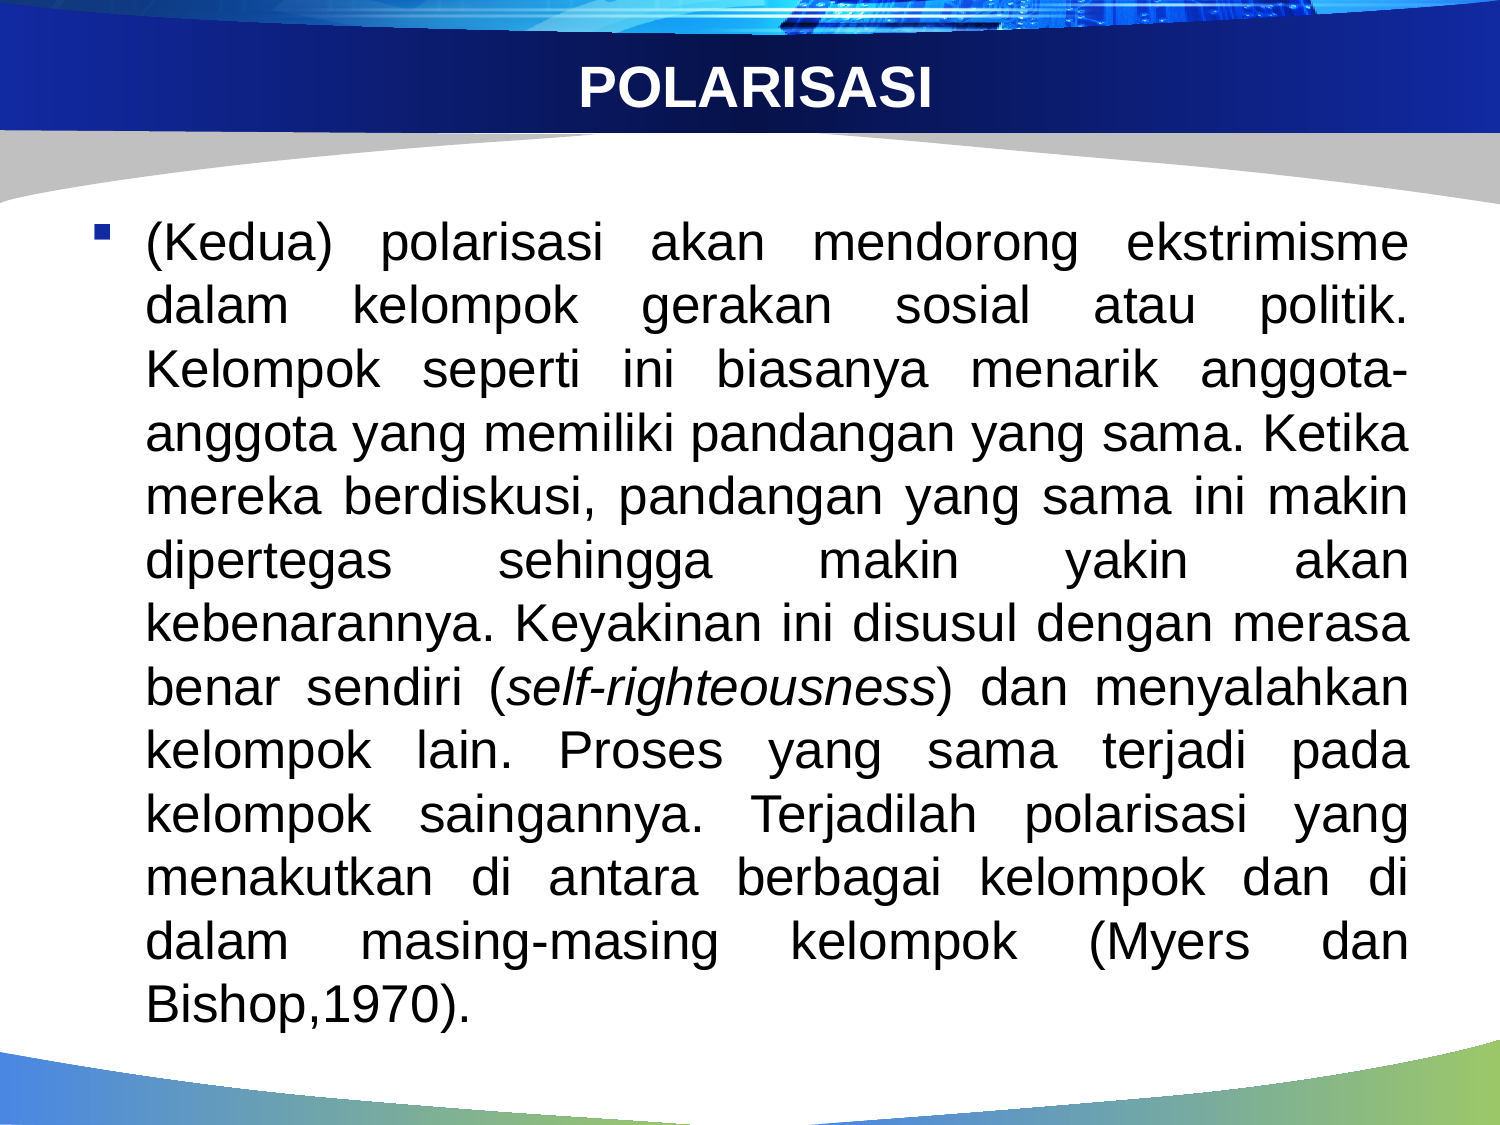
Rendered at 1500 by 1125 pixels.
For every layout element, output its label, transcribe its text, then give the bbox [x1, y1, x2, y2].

picture [0, 0, 1492, 35]
title POLARISASI [112, 37, 1401, 131]
list (Kedua) polarisasi akan mendorong ekstrimisme dalam kelompok gerakan sosial atau politik. Kelompok seperti ini biasanya menarik anggota-anggota yang memiliki pandangan yang sama. Ketika mereka berdiskusi, pandangan yang sama ini makin dipertegas sehingga makin yakin akan kebenarannya. Keyakinan ini disusul dengan merasa benar sendiri (self-righteousness) dan menyalahkan kelompok lain. Proses yang sama terjadi pada kelompok saingannya. Terjadilah polarisasi yang menakutkan di antara berbagai kelompok dan di dalam masing-masing kelompok (Myers dan Bishop,1970). [74, 199, 1426, 1051]
